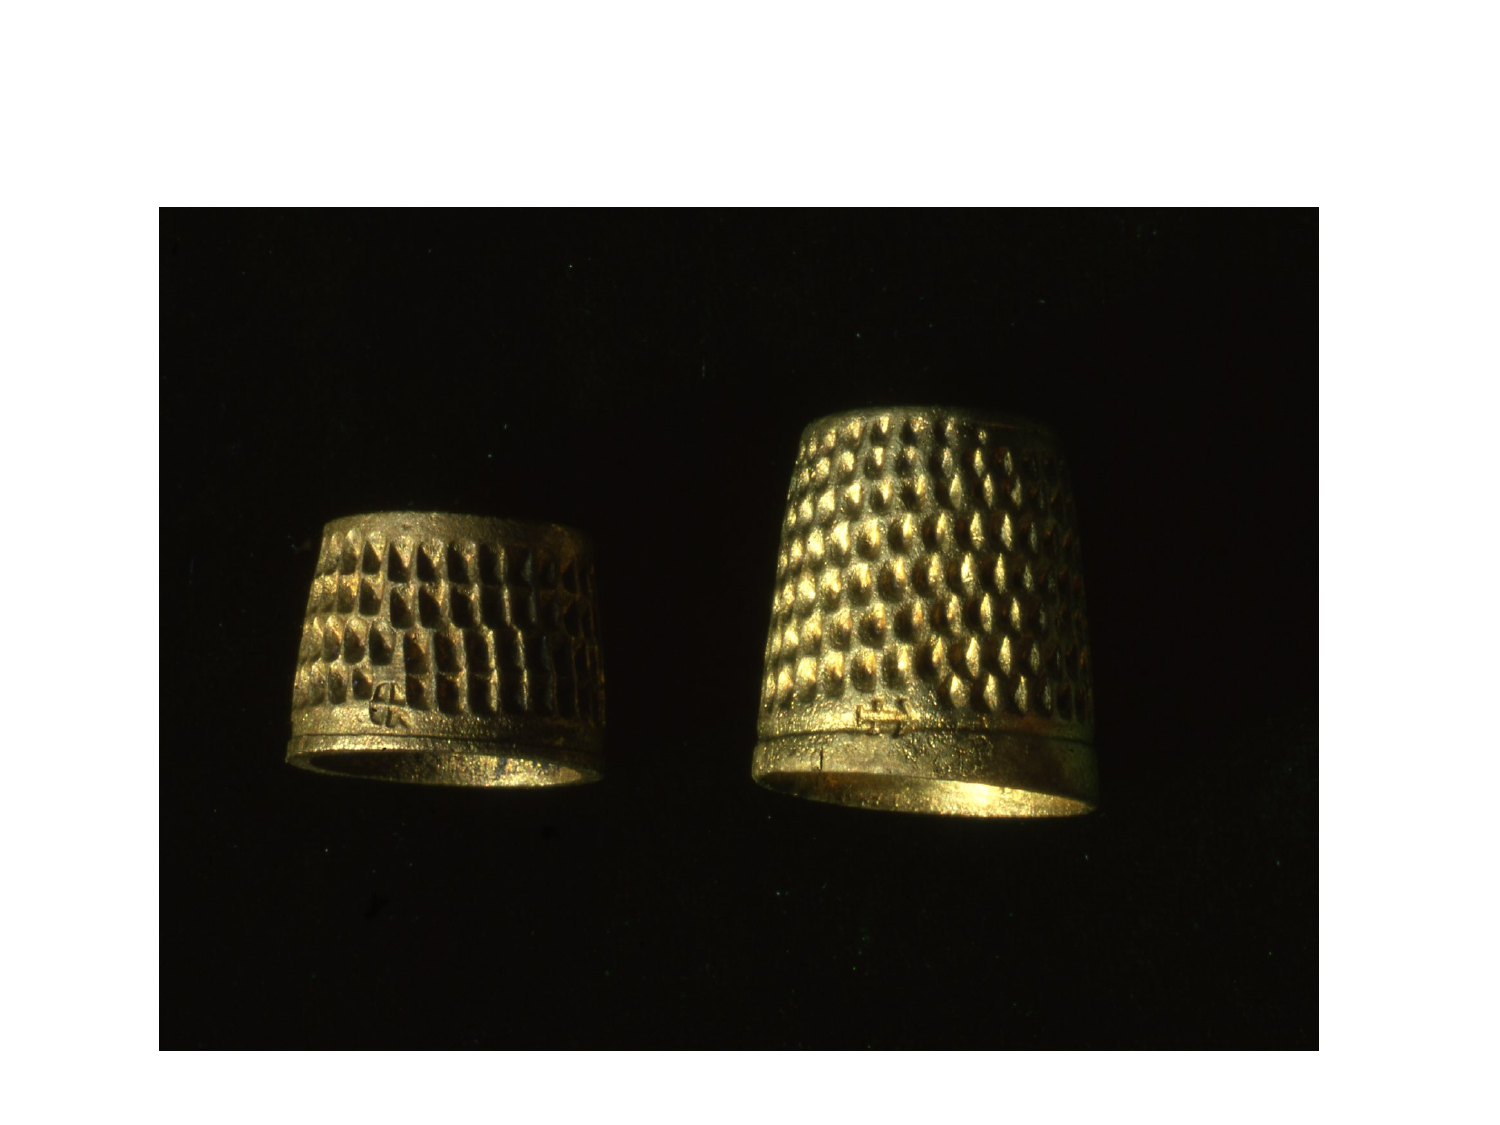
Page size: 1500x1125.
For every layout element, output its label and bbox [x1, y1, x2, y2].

picture [159, 207, 1319, 1051]
